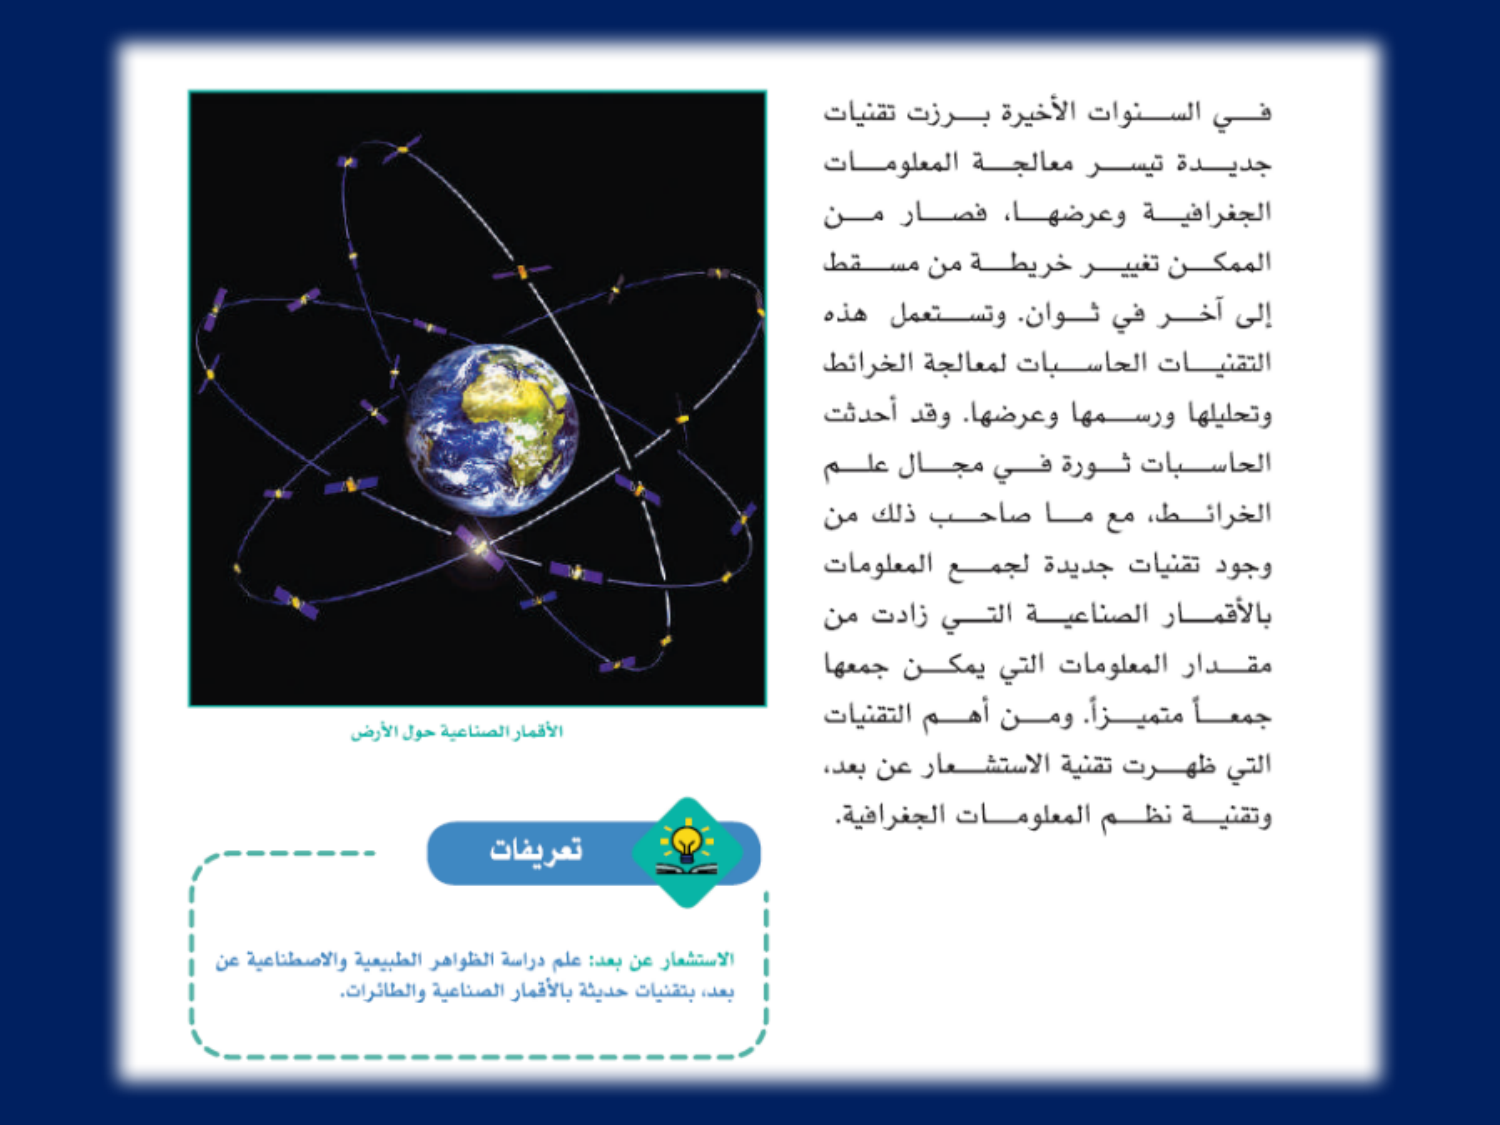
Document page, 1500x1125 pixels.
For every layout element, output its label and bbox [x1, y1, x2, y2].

picture [101, 25, 1399, 1100]
